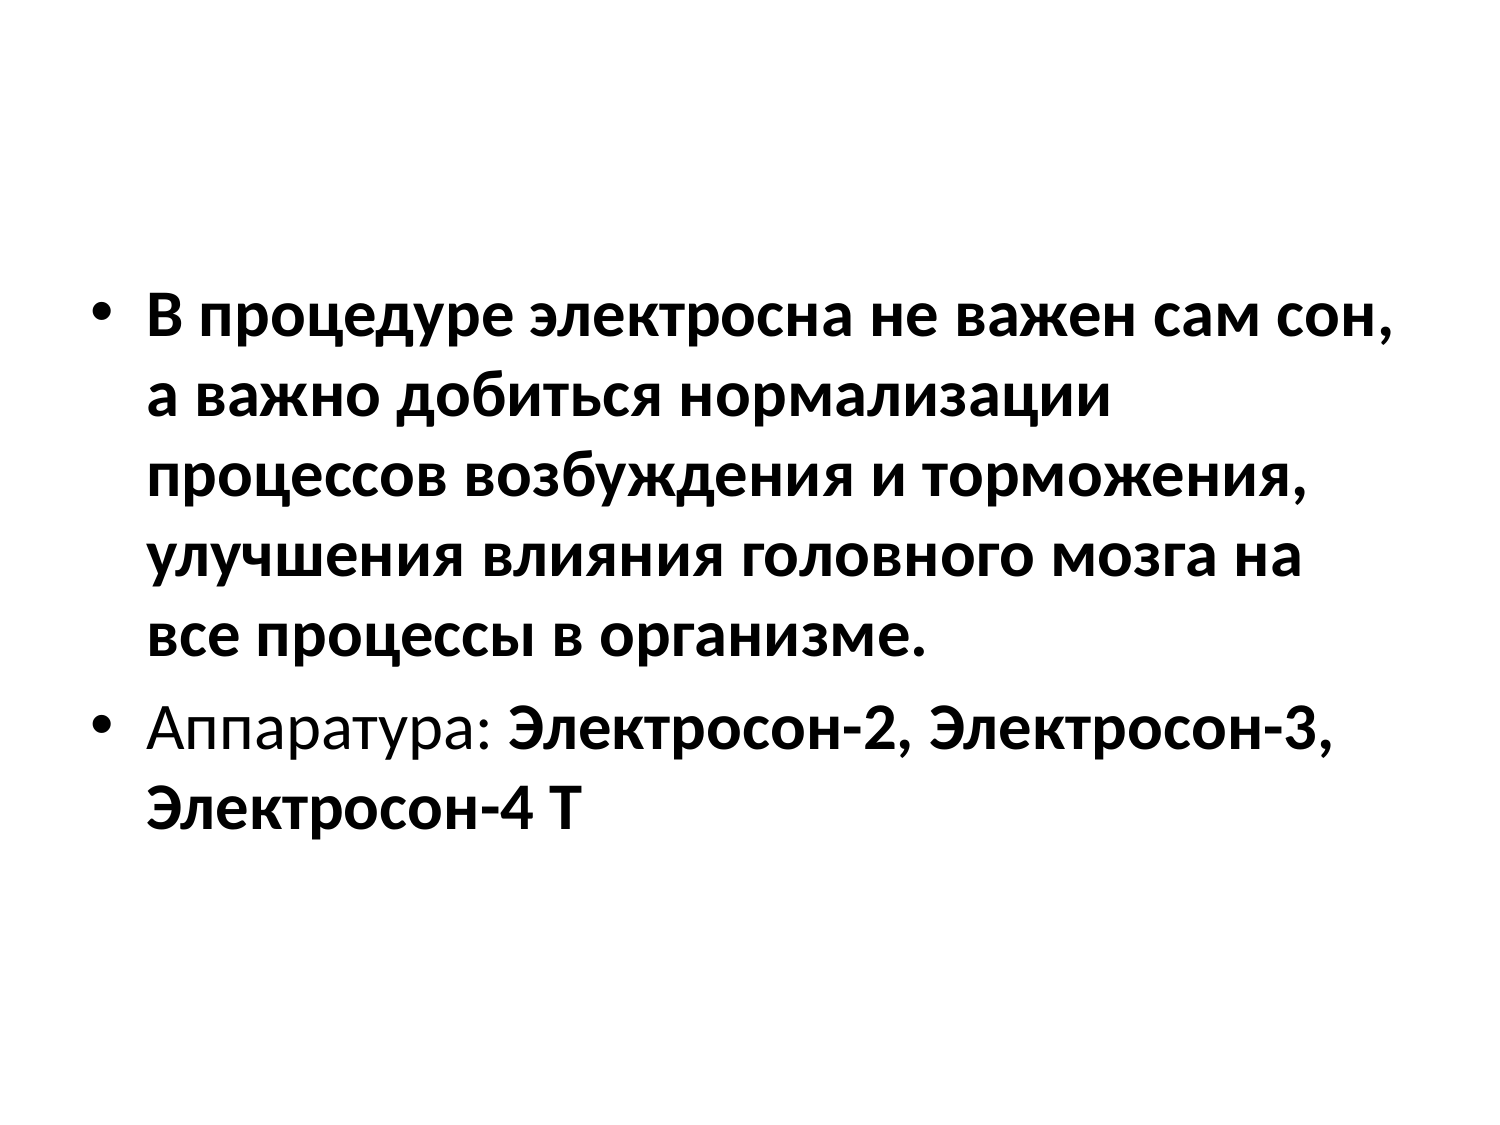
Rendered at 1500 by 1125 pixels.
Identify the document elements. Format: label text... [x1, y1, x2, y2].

list В процедуре электросна не важен сам сон, а важно добиться нор­мализации процессов возбуждения и торможения, улучшения вли­яния головного мозга на все процессы в организме. Аппаратура: Электросон-2, Электросон-3, Электросон-4 Т [75, 262, 1425, 1005]
